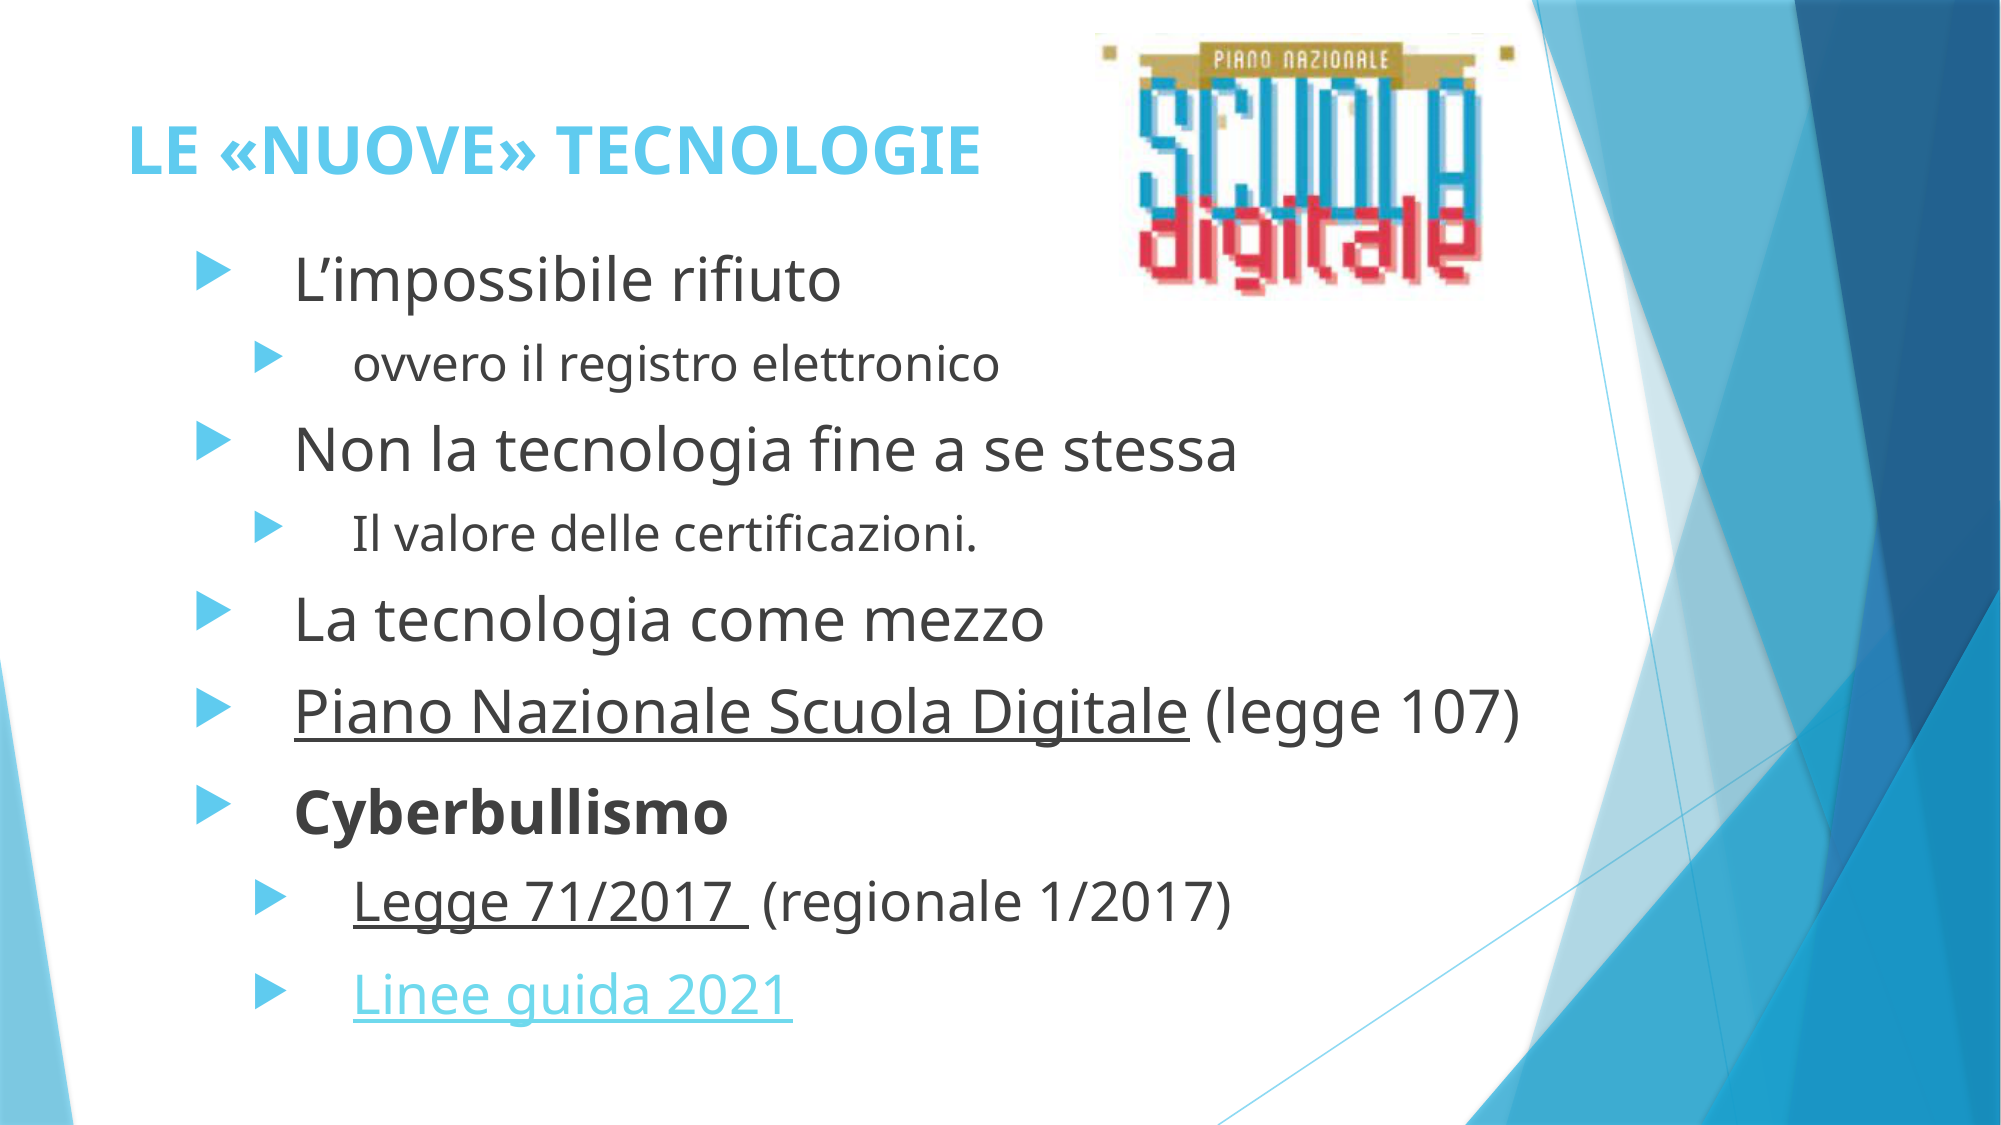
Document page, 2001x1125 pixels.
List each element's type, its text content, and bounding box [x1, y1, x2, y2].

list L’impossibile rifiuto ovvero il registro elettronico Non la tecnologia fine a se stessa Il valore delle certificazioni. La tecnologia come mezzo Piano Nazionale Scuola Digitale (legge 107) Cyberbullismo Legge 71/2017 (regionale 1/2017) Linee guida 2021 [177, 233, 1540, 1092]
title LE «NUOVE» TECNOLOGIE [111, 99, 1090, 317]
picture [1095, 33, 1522, 308]
